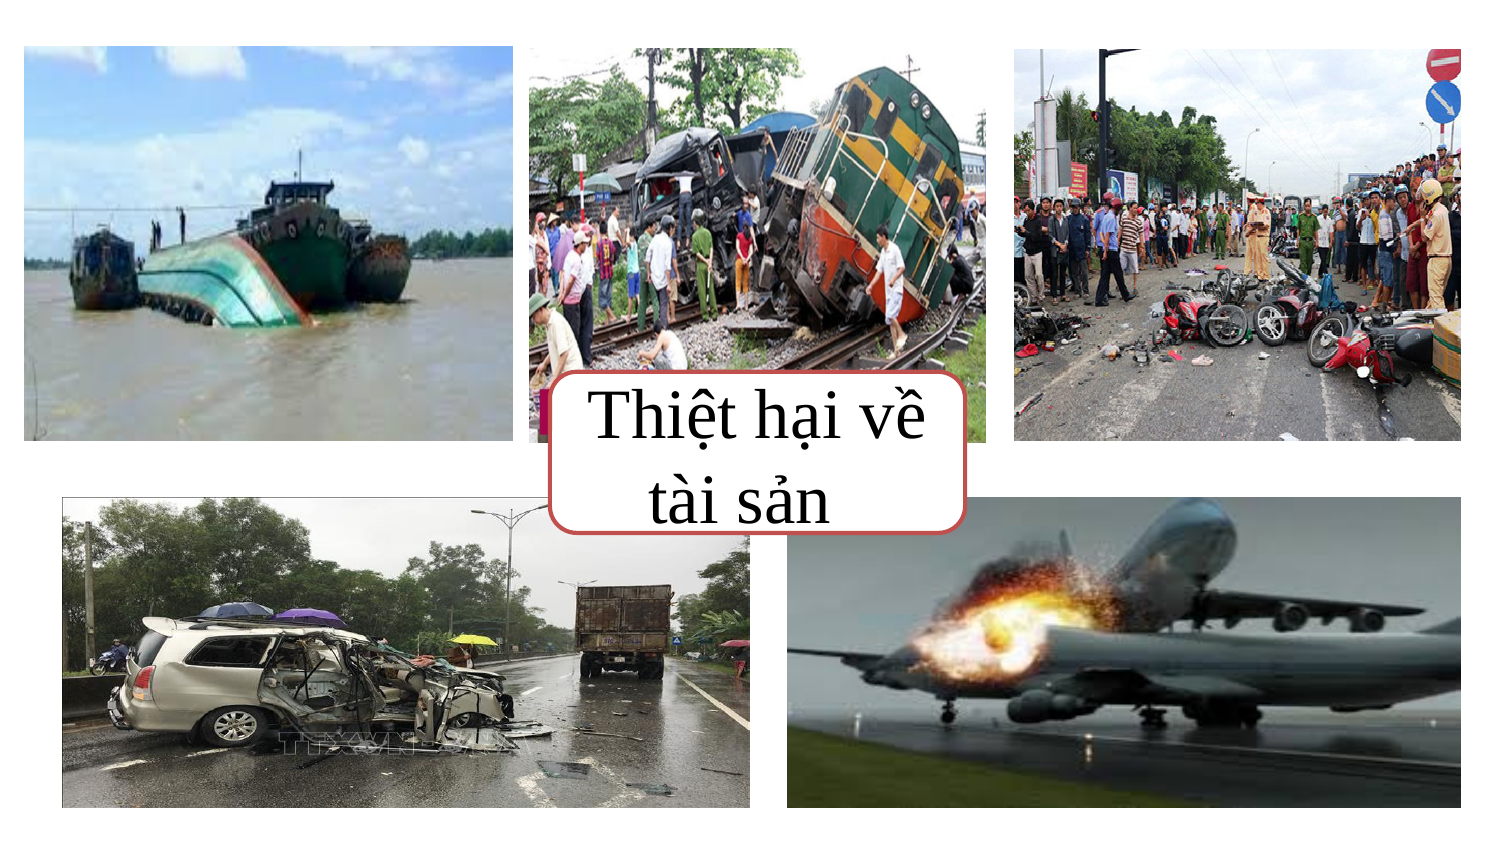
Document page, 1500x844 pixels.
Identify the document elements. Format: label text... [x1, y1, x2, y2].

picture [24, 46, 513, 441]
picture [62, 497, 751, 808]
picture [1014, 49, 1461, 441]
picture [529, 48, 986, 443]
picture [787, 497, 1461, 808]
text_box Thiệt hại về tài sản [547, 452, 968, 536]
